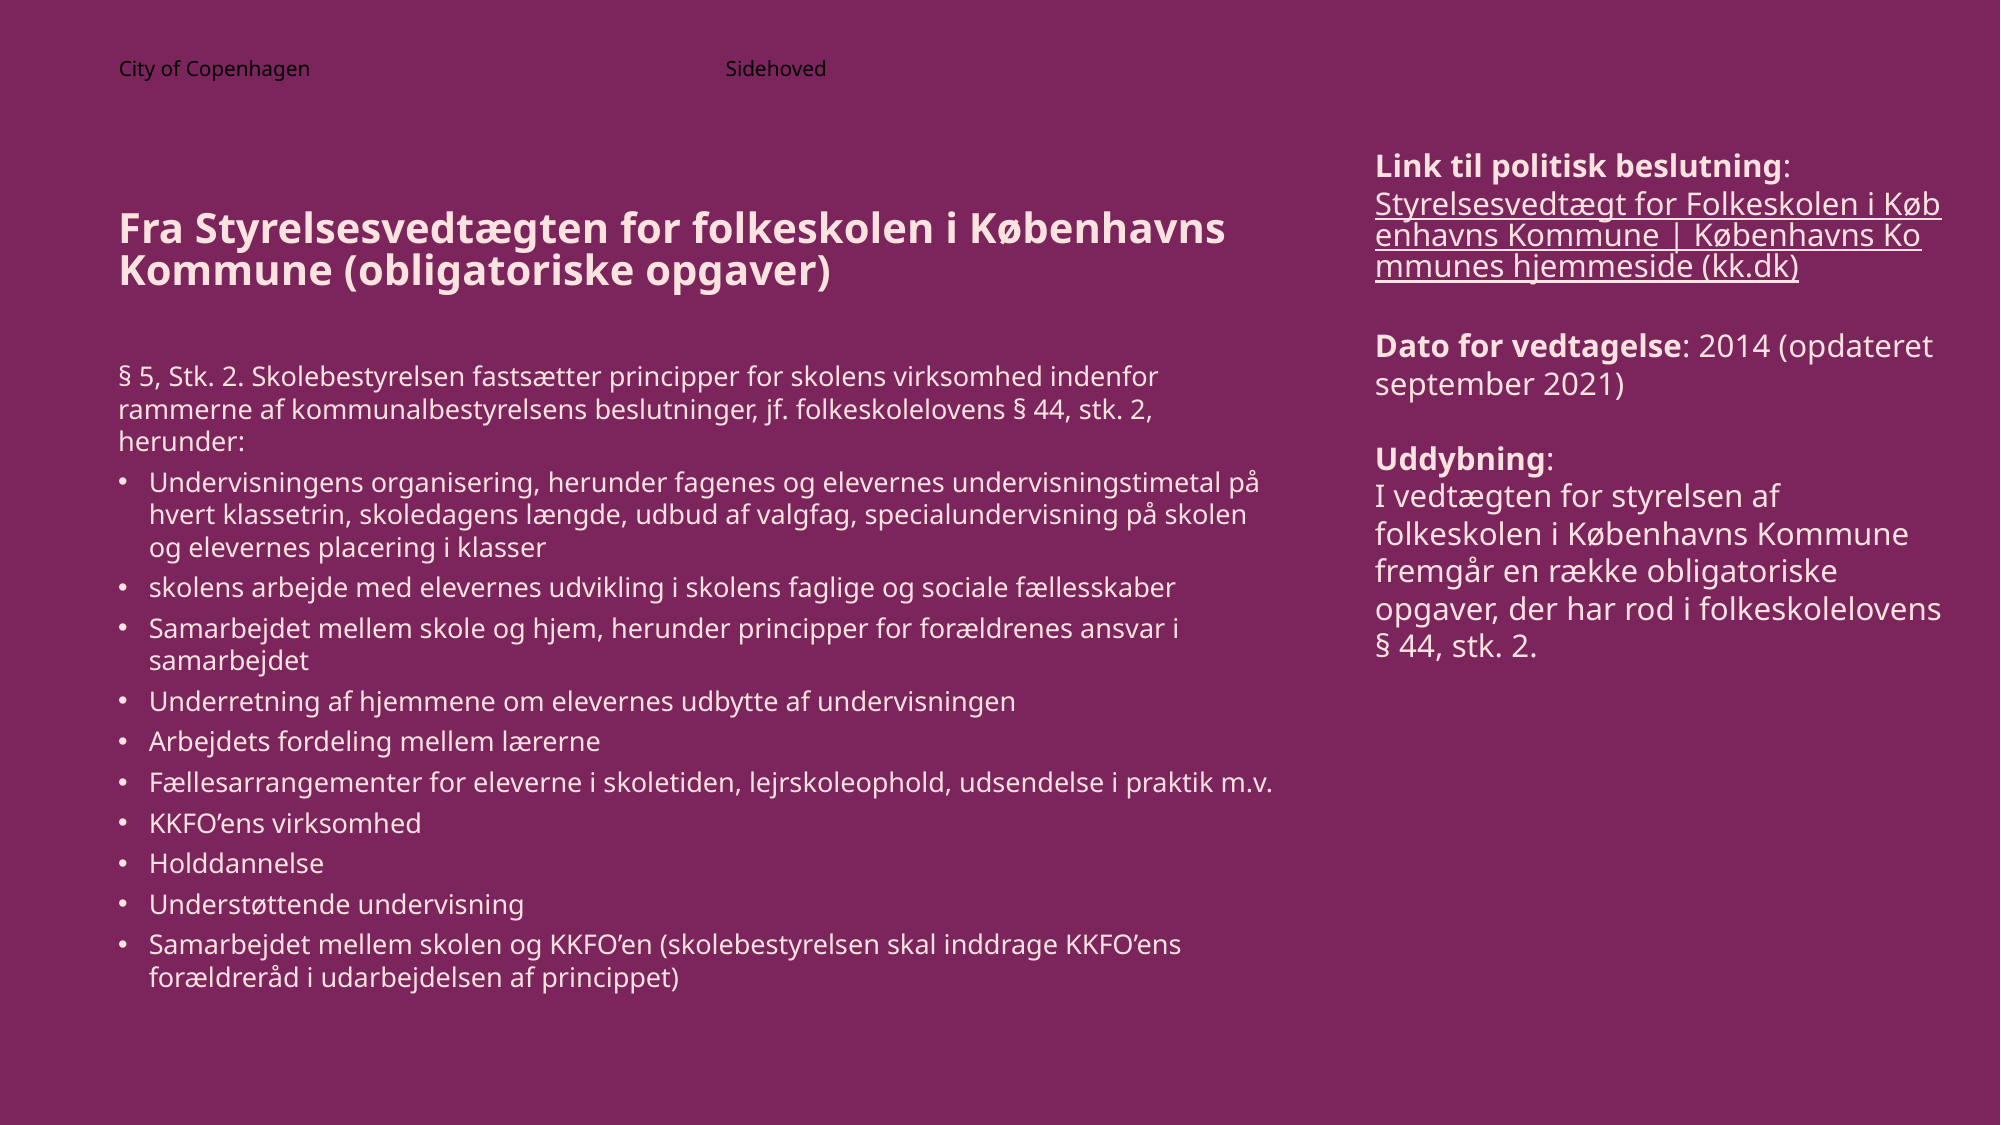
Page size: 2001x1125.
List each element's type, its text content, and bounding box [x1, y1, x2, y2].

picture [1333, 0, 2000, 1125]
list § 5, Stk. 2. Skolebestyrelsen fastsætter principper for skolens virksomhed indenfor rammerne af kommunalbestyrelsens beslutninger, jf. folkeskolelovens § 44, stk. 2, herunder: Undervisningens organisering, herunder fagenes og elevernes undervisningstimetal på hvert klassetrin, skoledagens længde, udbud af valgfag, specialundervisning på skolen og elevernes placering i klasser skolens arbejde med elevernes udvikling i skolens faglige og sociale fællesskaber Samarbejdet mellem skole og hjem, herunder principper for forældrenes ansvar i samarbejdet Underretning af hjemmene om elevernes udbytte af undervisningen Arbejdets fordeling mellem lærerne Fællesarrangementer for eleverne i skoletiden, lejrskoleophold, udsendelse i praktik m.v. KKFO’ens virksomhed Holddannelse Understøttende undervisning Samarbejdet mellem skolen og KKFO’en (skolebestyrelsen skal inddrage KKFO’ens forældreråd i udarbejdelsen af princippet) [118, 359, 1275, 1007]
footer Sidehoved [725, 50, 1275, 81]
title Fra Styrelsesvedtægten for folkeskolen i Københavns Kommune (obligatoriske opgaver) [118, 146, 1275, 294]
